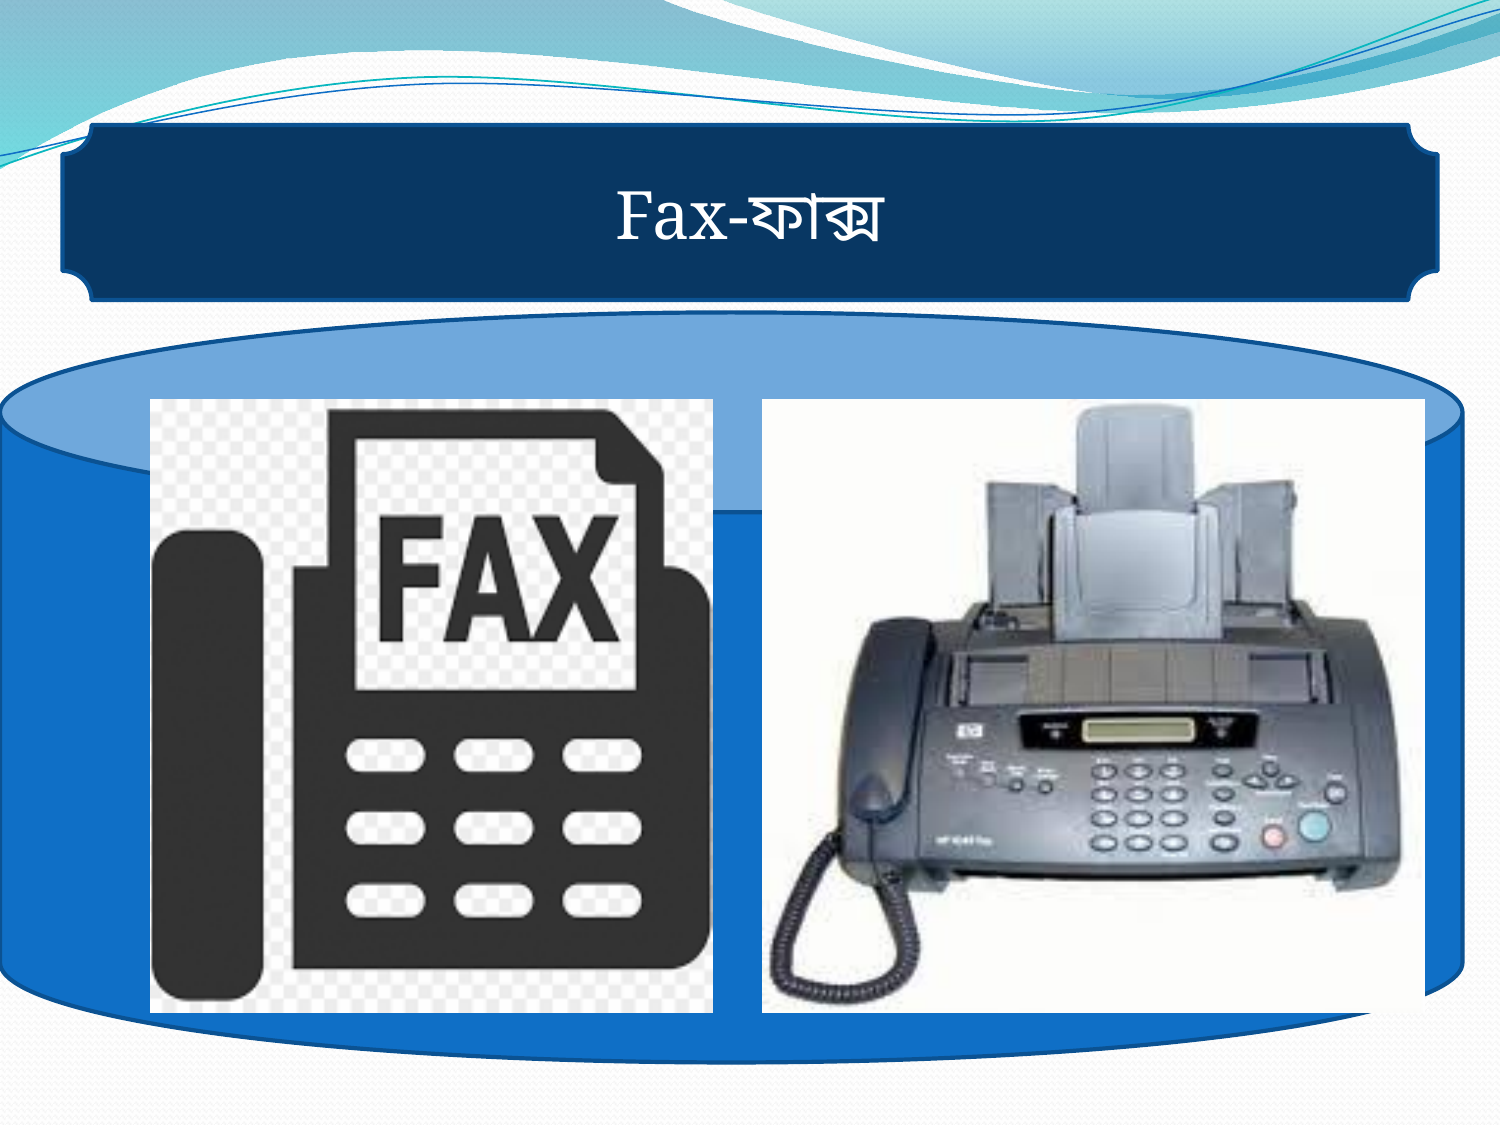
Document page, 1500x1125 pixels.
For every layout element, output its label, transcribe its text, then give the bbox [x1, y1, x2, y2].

text_box [0, 310, 1465, 1065]
picture [762, 399, 1426, 1013]
picture [149, 399, 713, 1013]
text_box Fax-ফাক্স [60, 122, 1440, 303]
